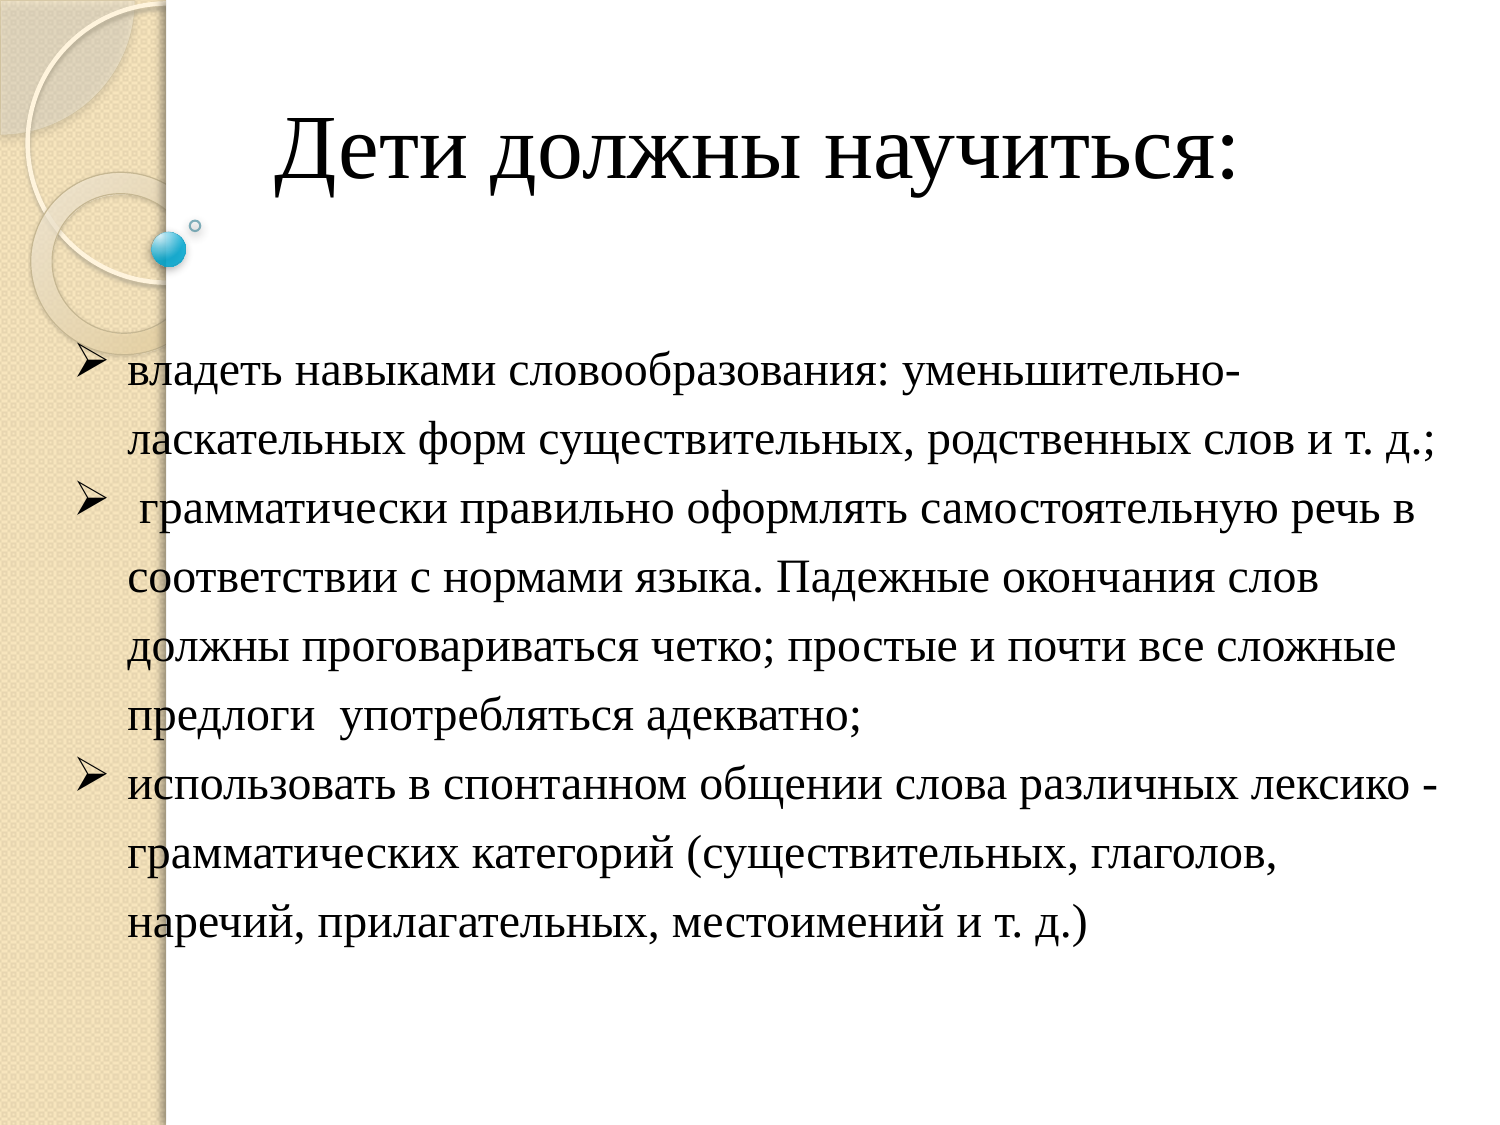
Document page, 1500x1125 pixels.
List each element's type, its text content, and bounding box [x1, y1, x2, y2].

subtitle владеть навыками словообразования: уменьшительно-ласкательных форм существительных, родственных слов и т. д.; грамматически правильно оформлять самостоятельную речь в соответствии с нормами языка. Падежные окончания слов должны проговариваться четко; простые и почти все сложные предлоги употребляться адекватно; использовать в спонтанном общении слова различных лексико - грамматических категорий (существительных, глаголов, наречий, прилагательных, местоимений и т. д.) [41, 326, 1459, 1047]
title Дети должны научиться: [242, 62, 1388, 315]
